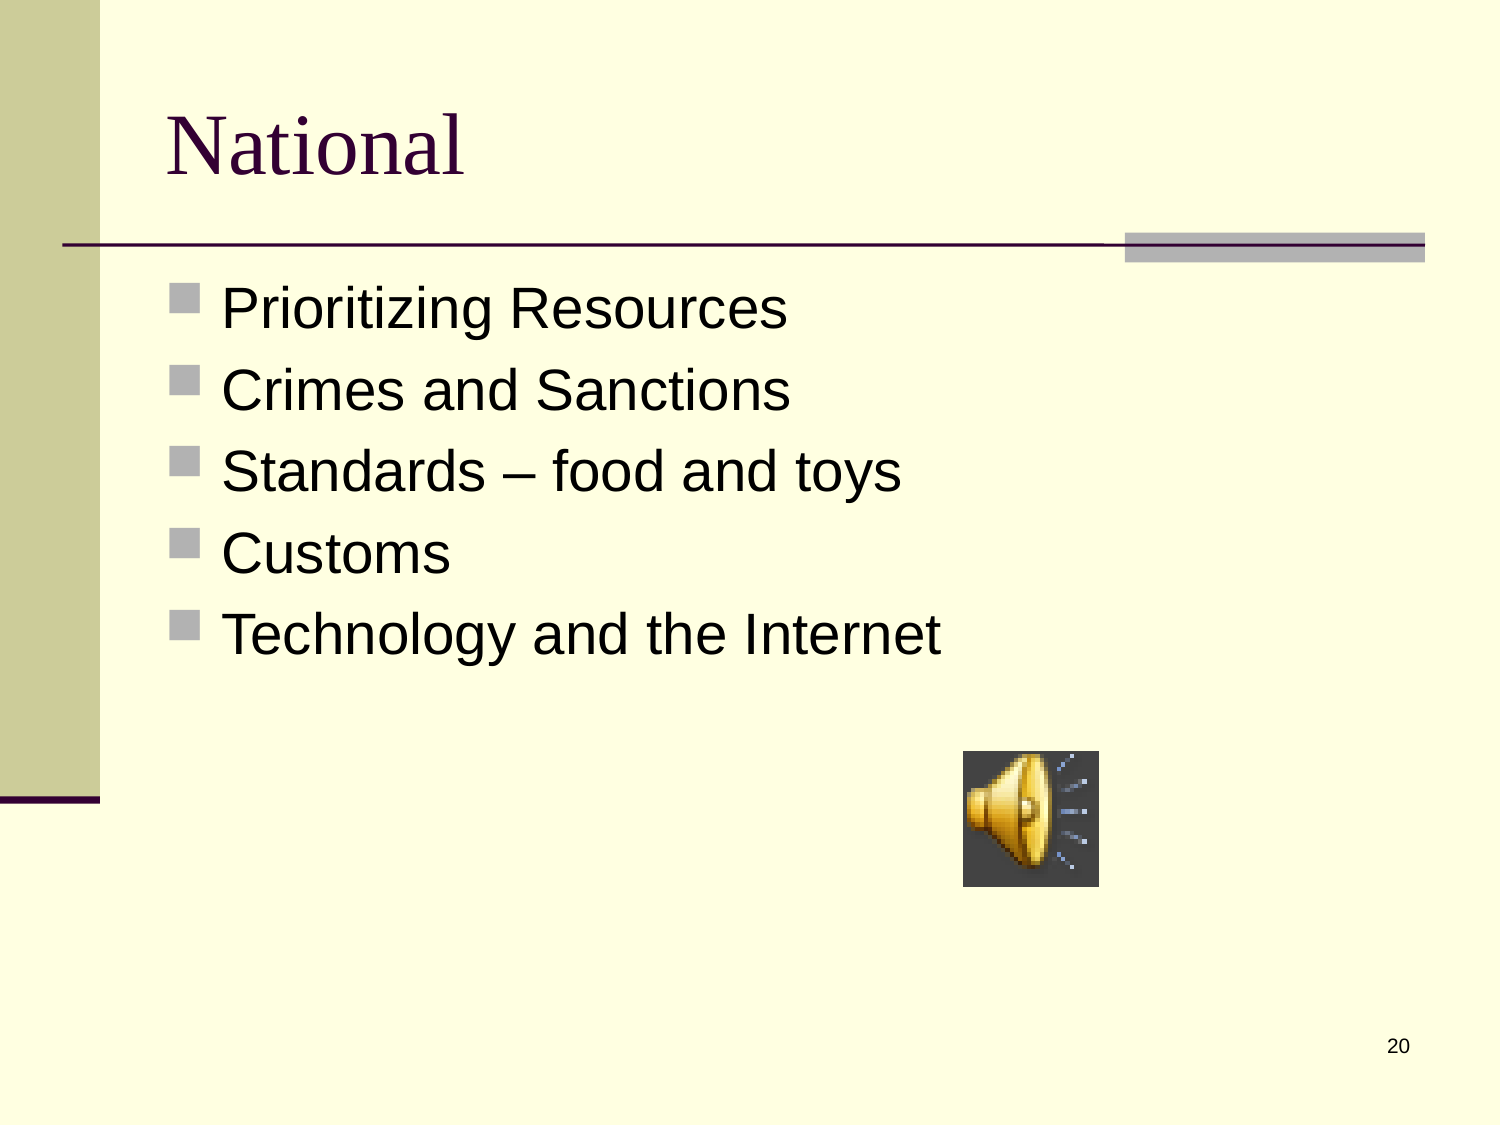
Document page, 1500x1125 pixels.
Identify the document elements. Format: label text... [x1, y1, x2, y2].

title National [149, 45, 1426, 234]
slide_number 20 [1112, 1024, 1426, 1101]
list Prioritizing Resources Crimes and Sanctions Standards – food and toys Customs Technology and the Internet [149, 262, 1426, 1006]
picture [962, 749, 1101, 888]
